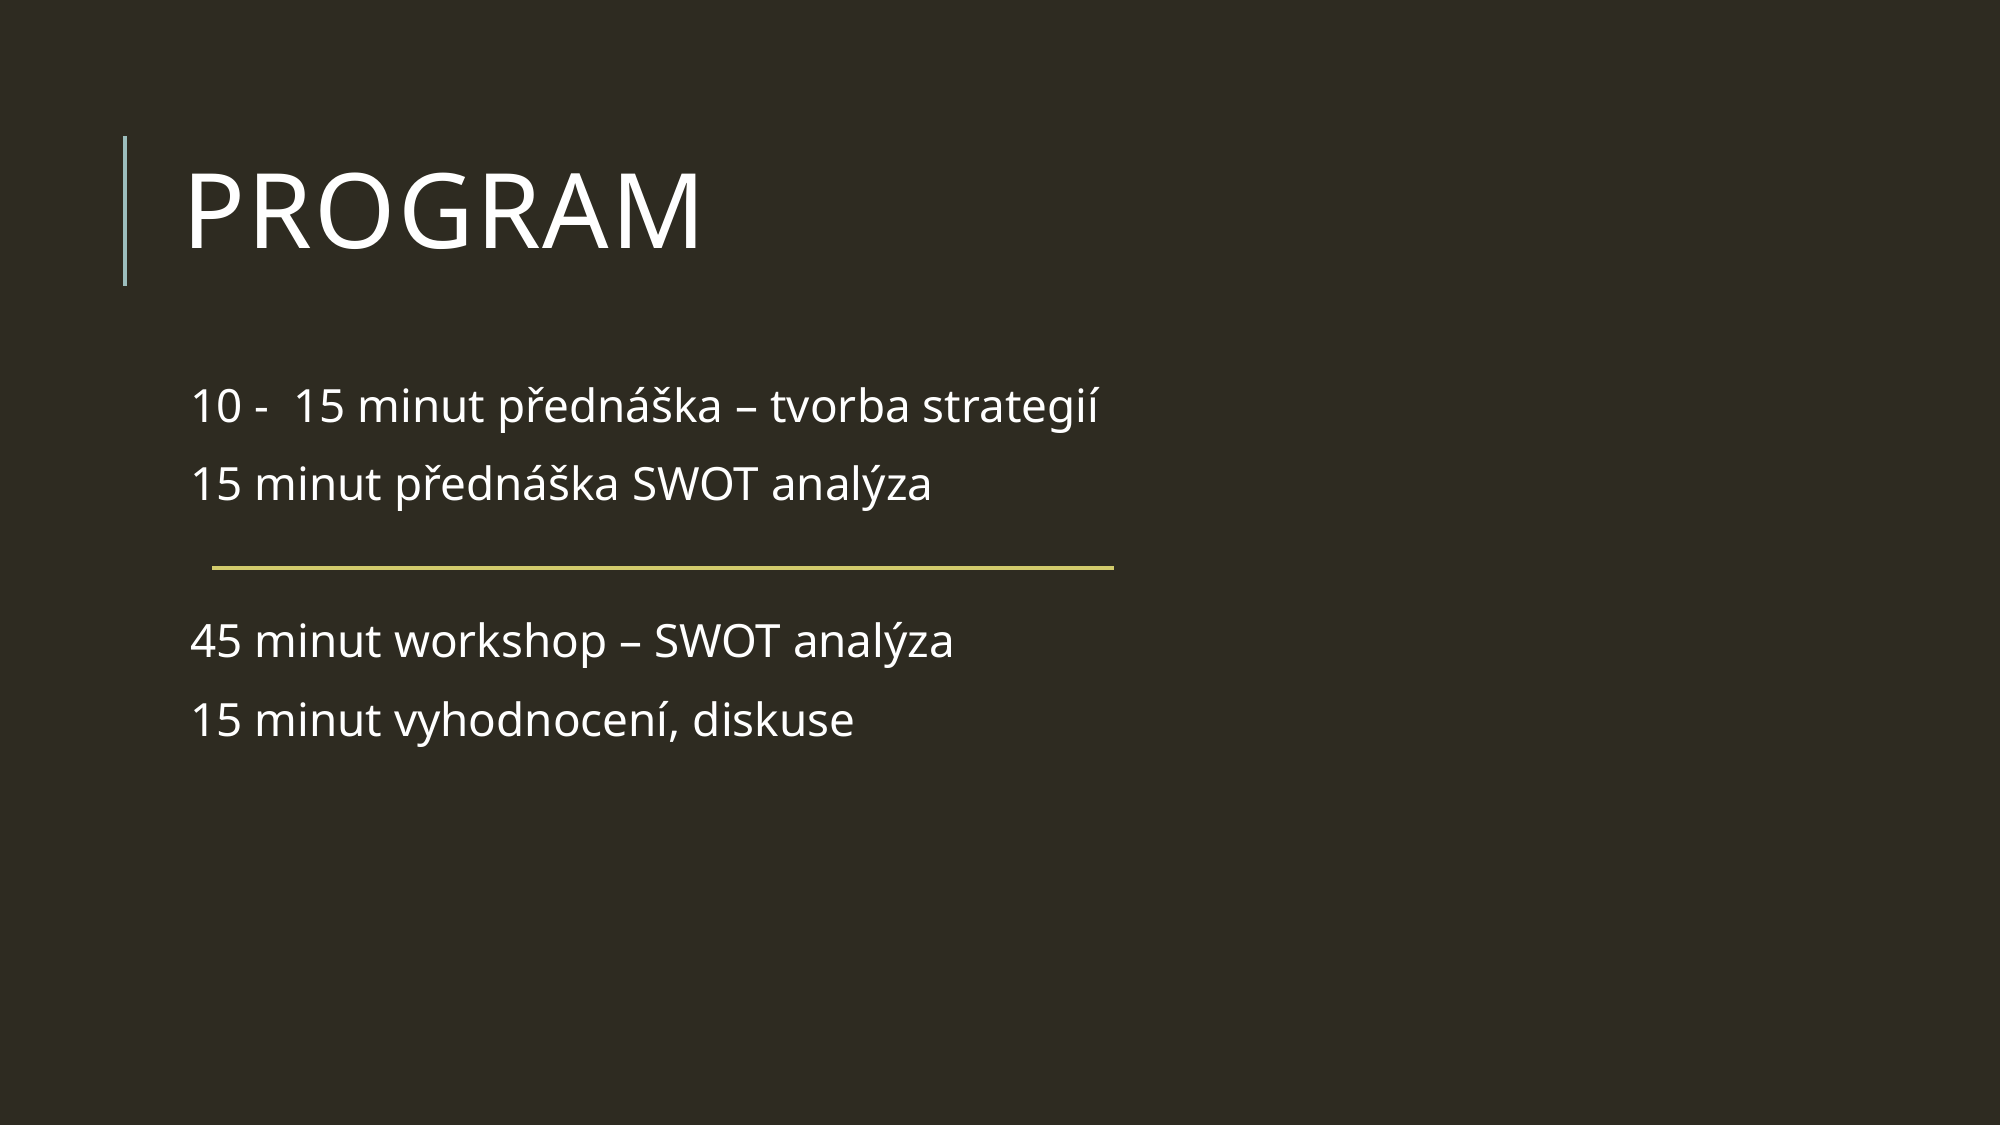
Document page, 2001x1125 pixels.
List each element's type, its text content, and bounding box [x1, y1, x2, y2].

title PROGRAM [168, 96, 1763, 342]
list 10 - 15 minut přednáška – tvorba strategií 15 minut přednáška SWOT analýza 45 minut workshop – SWOT analýza 15 minut vyhodnocení, diskuse [168, 375, 1763, 1035]
